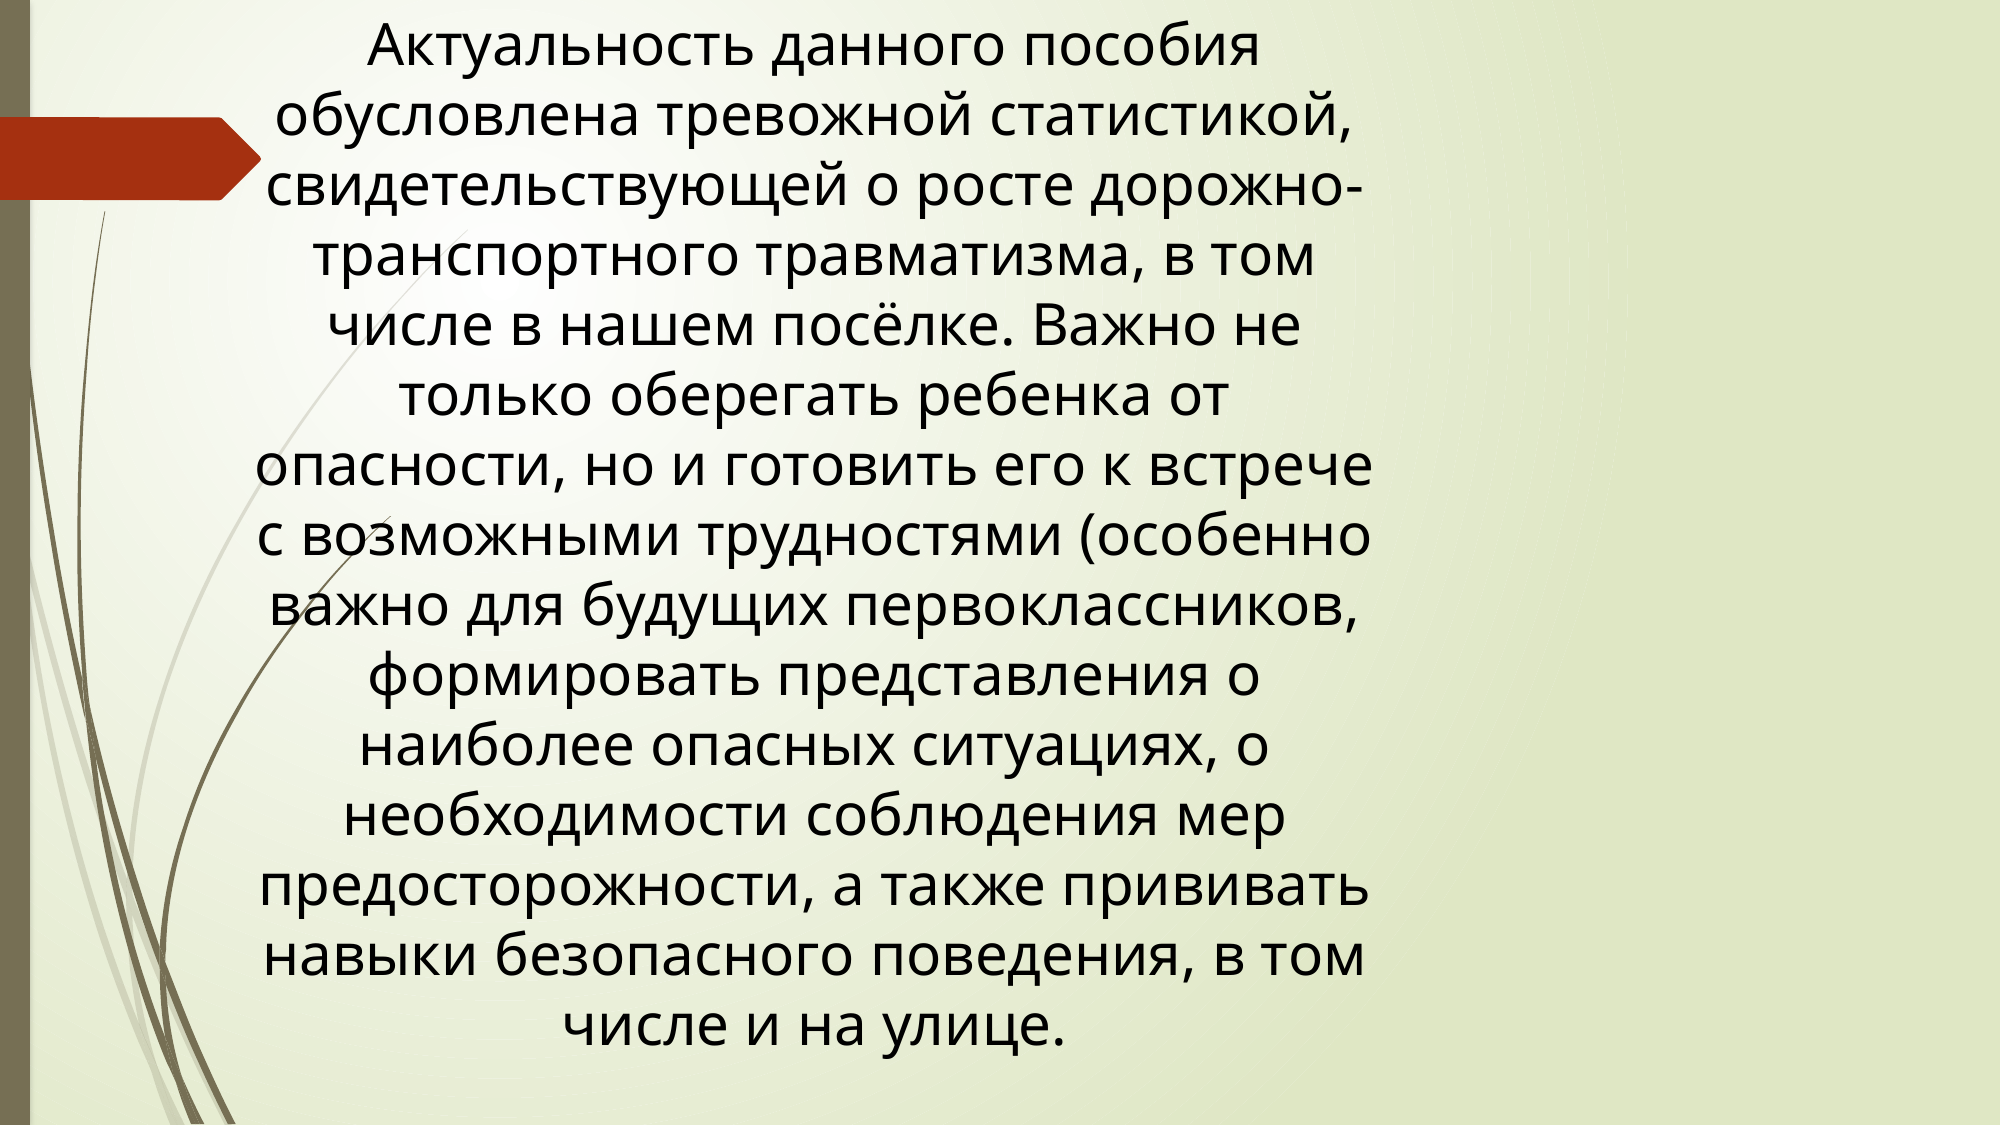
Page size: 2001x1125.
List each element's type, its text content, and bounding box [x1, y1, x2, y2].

text_box Актуальность данного пособия обусловлена тревожной статистикой, свидетельствующей о росте дорожно- транспортного травматизма, в том числе в нашем посёлке. Важно не только оберегать ребенка от опасности, но и готовить его к встрече с возможными трудностями (особенно важно для будущих первоклассников, формировать представления о наиболее опасных ситуациях, о необходимости соблюдения мер предосторожности, а также прививать навыки безопасного поведения, в том числе и на улице. [127, 0, 1503, 1065]
